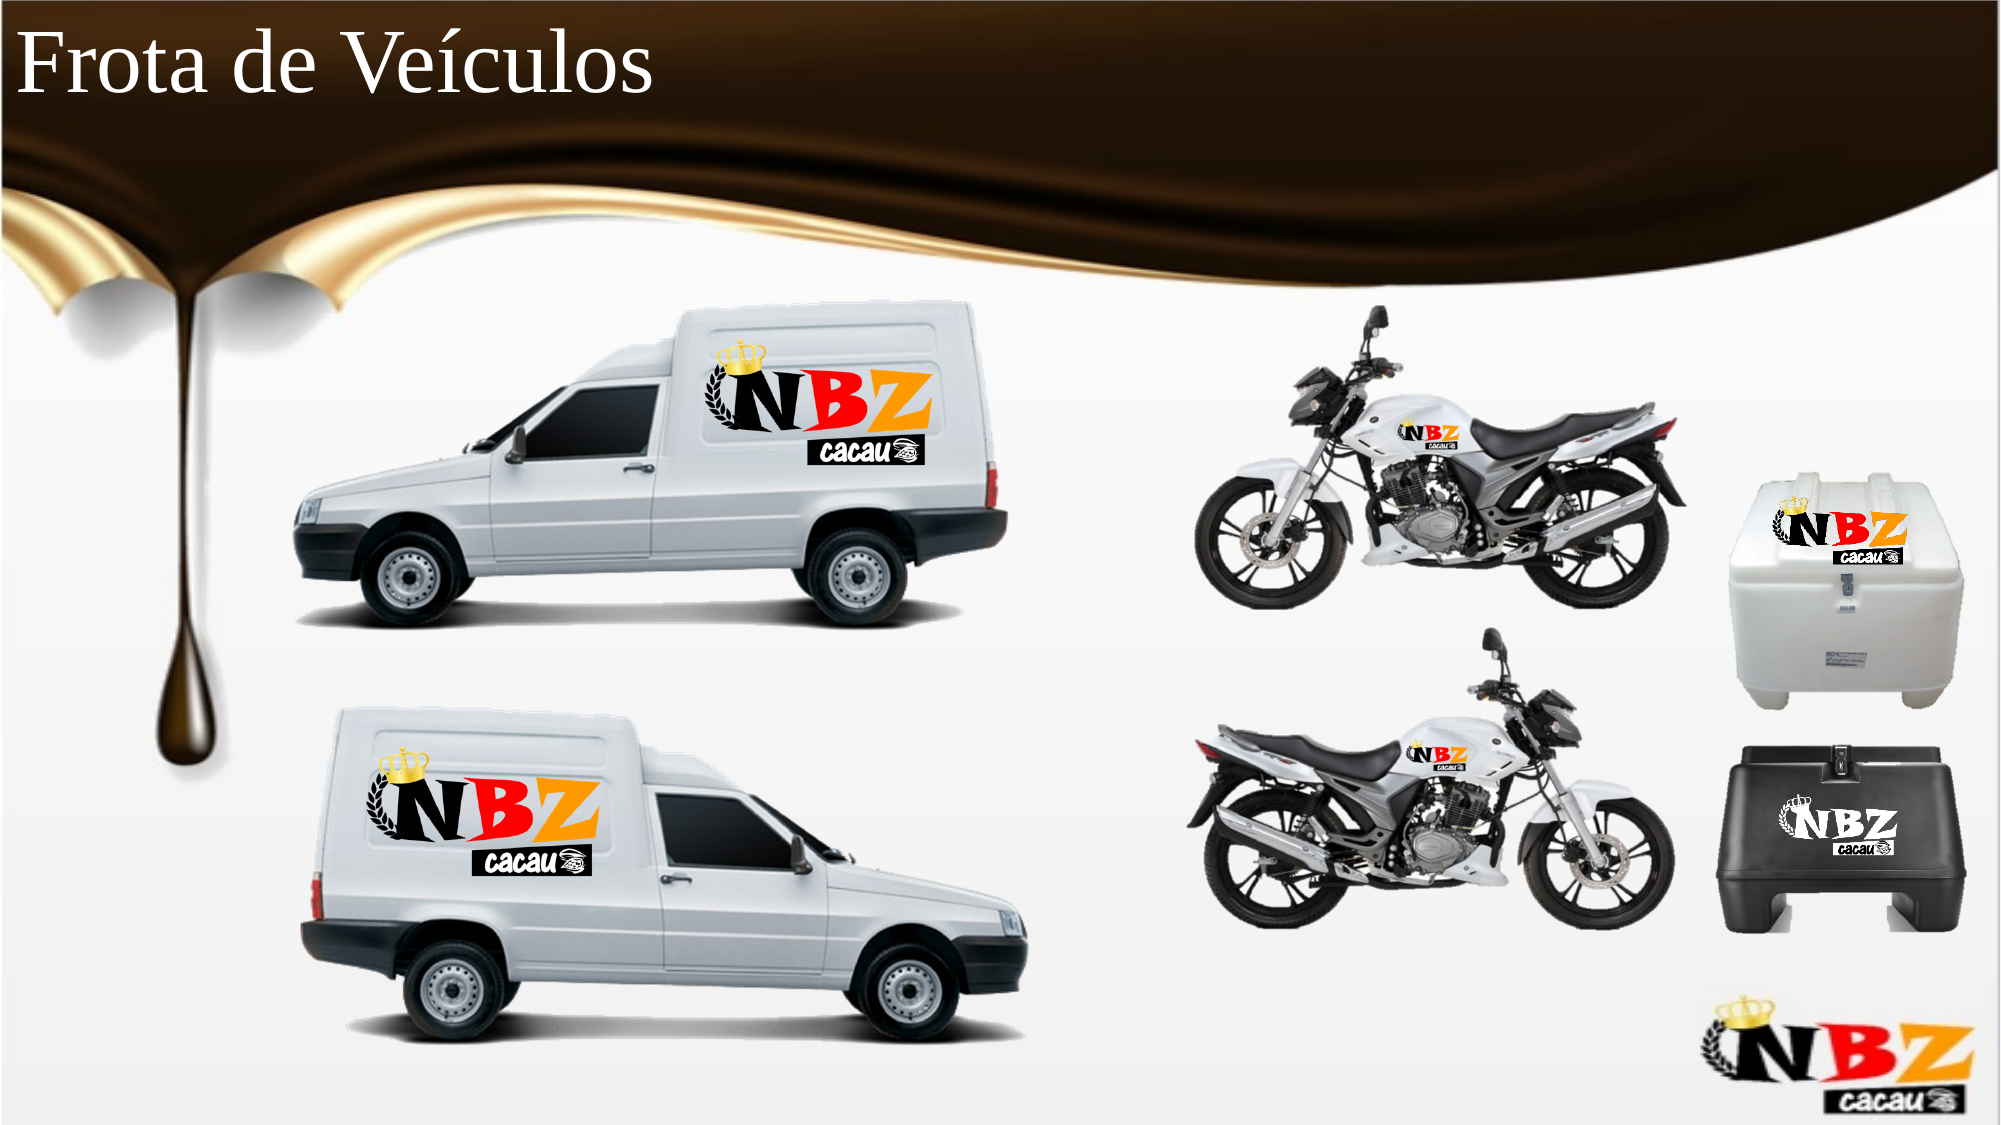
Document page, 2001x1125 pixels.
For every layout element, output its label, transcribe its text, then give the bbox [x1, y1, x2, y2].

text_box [1151, 282, 1978, 958]
picture [0, 0, 2001, 1125]
title Frota de Veículos [0, 5, 672, 153]
